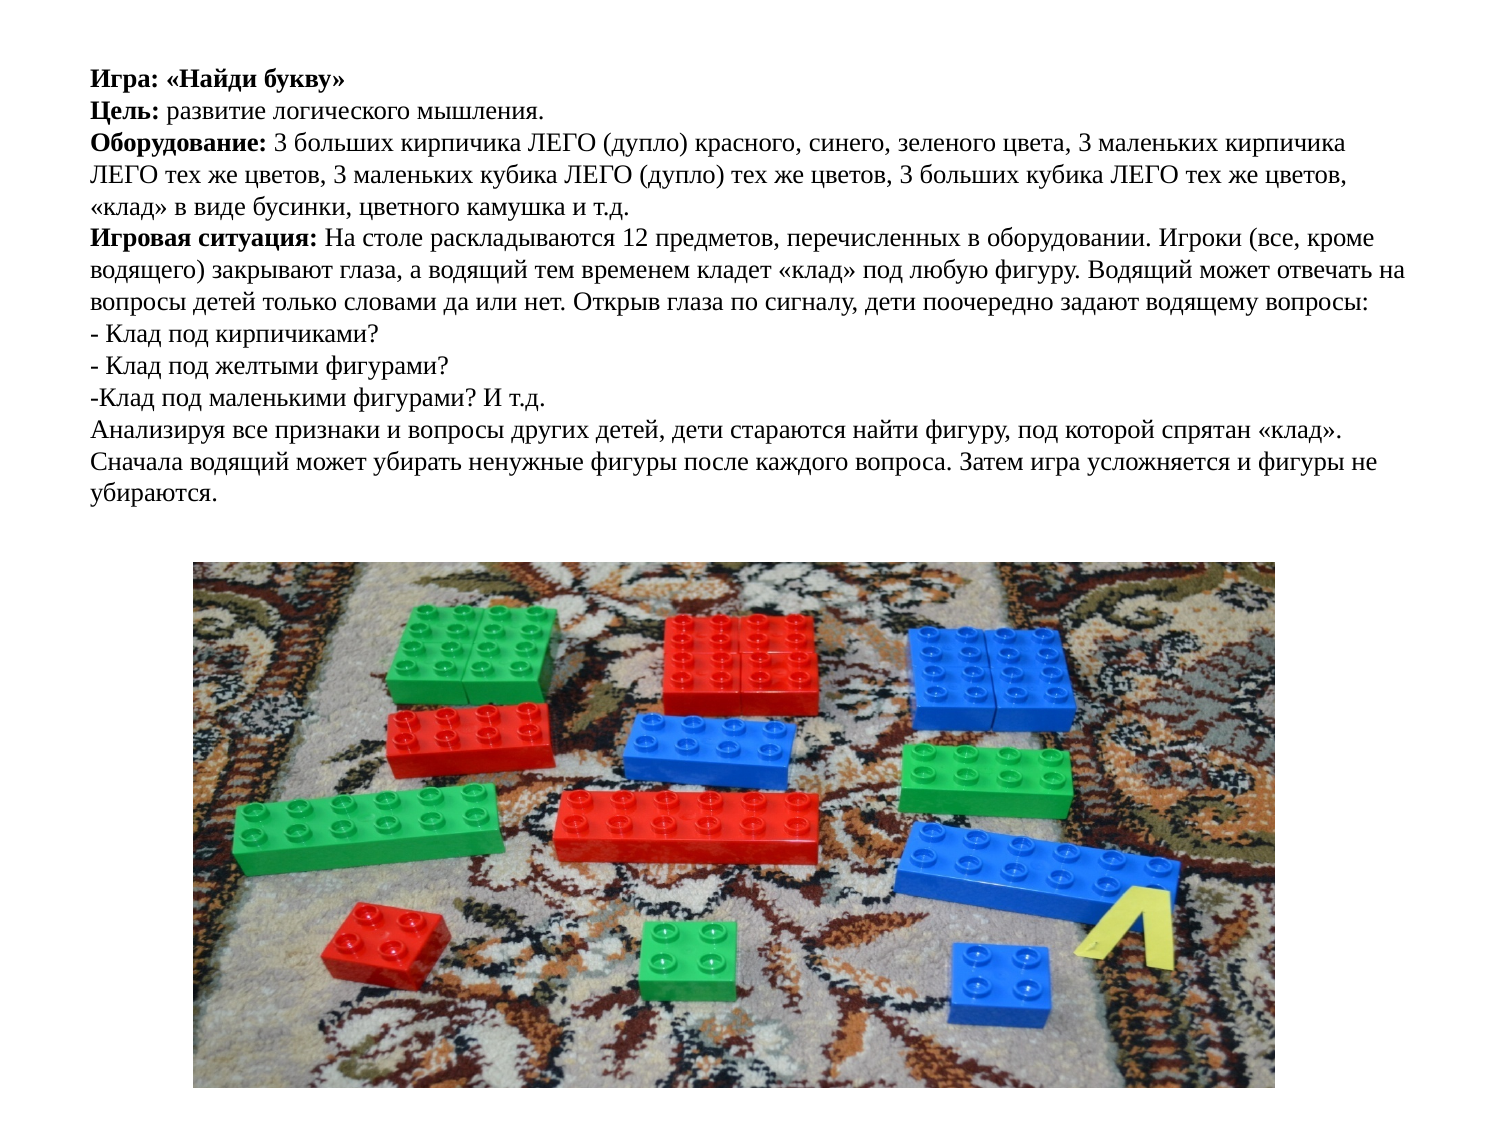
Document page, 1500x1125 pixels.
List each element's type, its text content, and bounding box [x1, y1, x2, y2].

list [192, 562, 1276, 1088]
title Игра: «Найди букву» Цель: развитие логического мышления. Оборудование: 3 больших кирпичика ЛЕГО (дупло) красного, синего, зеленого цвета, 3 маленьких кирпичика ЛЕГО тех же цветов, 3 маленьких кубика ЛЕГО (дупло) тех же цветов, 3 больших кубика ЛЕГО тех же цветов, «клад» в виде бусинки, цветного камушка и т.д. Игровая ситуация: На столе раскладываются 12 предметов, перечисленных в оборудовании. Игроки (все, кроме водящего) закрывают глаза, а водящий тем временем кладет «клад» под любую фигуру. Водящий может отвечать на вопросы детей только словами да или нет. Открыв глаза по сигналу, дети поочередно задают водящему вопросы: - Клад под кирпичиками? - Клад под желтыми фигурами? -Клад под маленькими фигурами? И т.д. Анализируя все признаки и вопросы других детей, дети стараются найти фигуру, под которой спрятан «клад». Сначала водящий может убирать ненужные фигуры после каждого вопроса. Затем игра усложняется и фигуры не убираются. [75, 50, 1425, 550]
